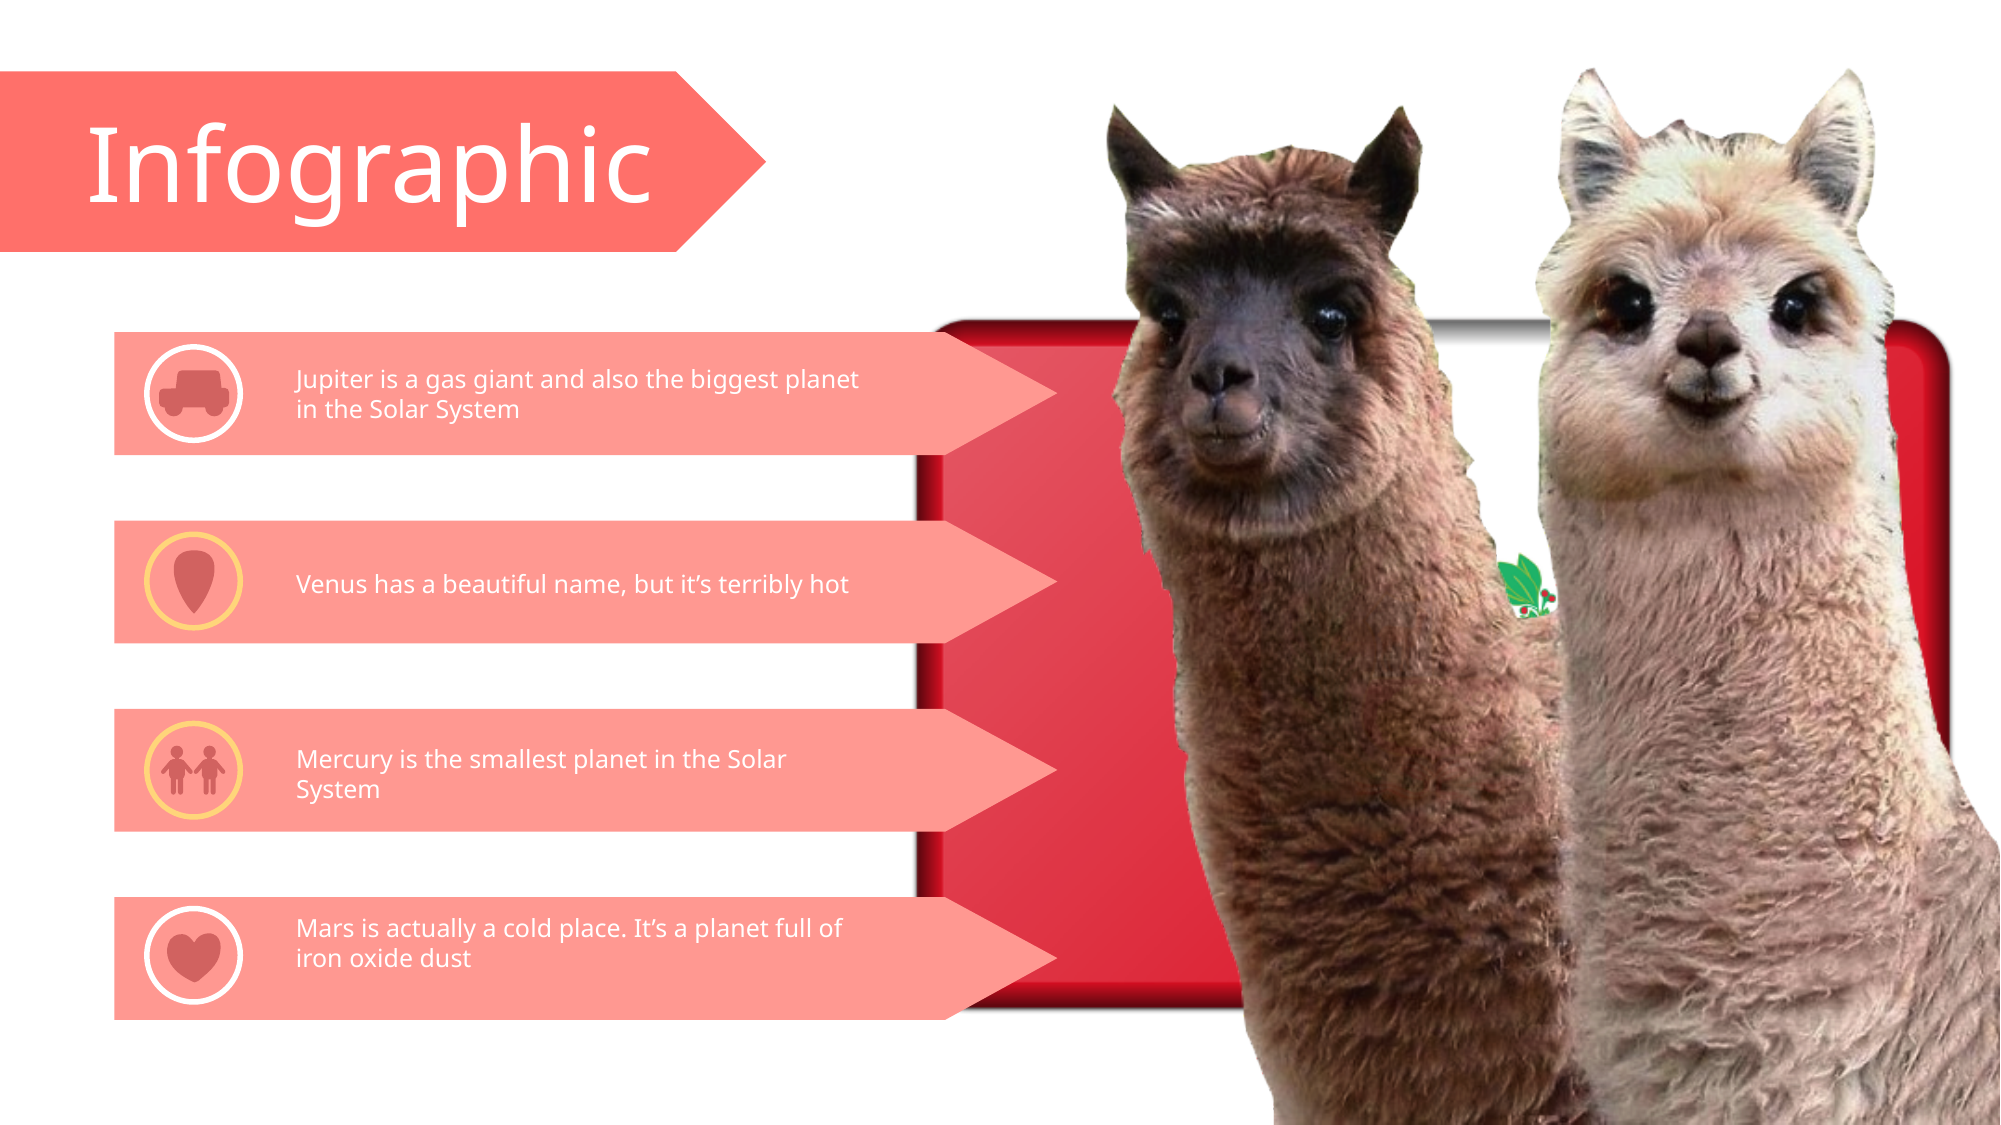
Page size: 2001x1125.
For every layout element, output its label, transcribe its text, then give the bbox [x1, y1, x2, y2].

text_box [0, 70, 768, 254]
text_box [114, 897, 814, 1020]
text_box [159, 370, 230, 417]
text_box [167, 933, 221, 983]
text_box Mercury is the smallest planet in the Solar System [280, 707, 814, 840]
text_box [160, 745, 226, 795]
picture [814, 48, 2000, 1125]
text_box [157, 550, 232, 614]
text_box [114, 520, 280, 644]
text_box Jupiter is a gas giant and also the biggest planet in the Solar System [280, 327, 814, 460]
text_box [114, 708, 280, 832]
text_box [114, 332, 280, 456]
text_box Venus has a beautiful name, but it’s terribly hot [280, 517, 814, 650]
text_box Mars is actually a cold place. It’s a planet full of iron oxide dust [280, 897, 814, 1017]
text_box Infographic [71, 111, 698, 231]
